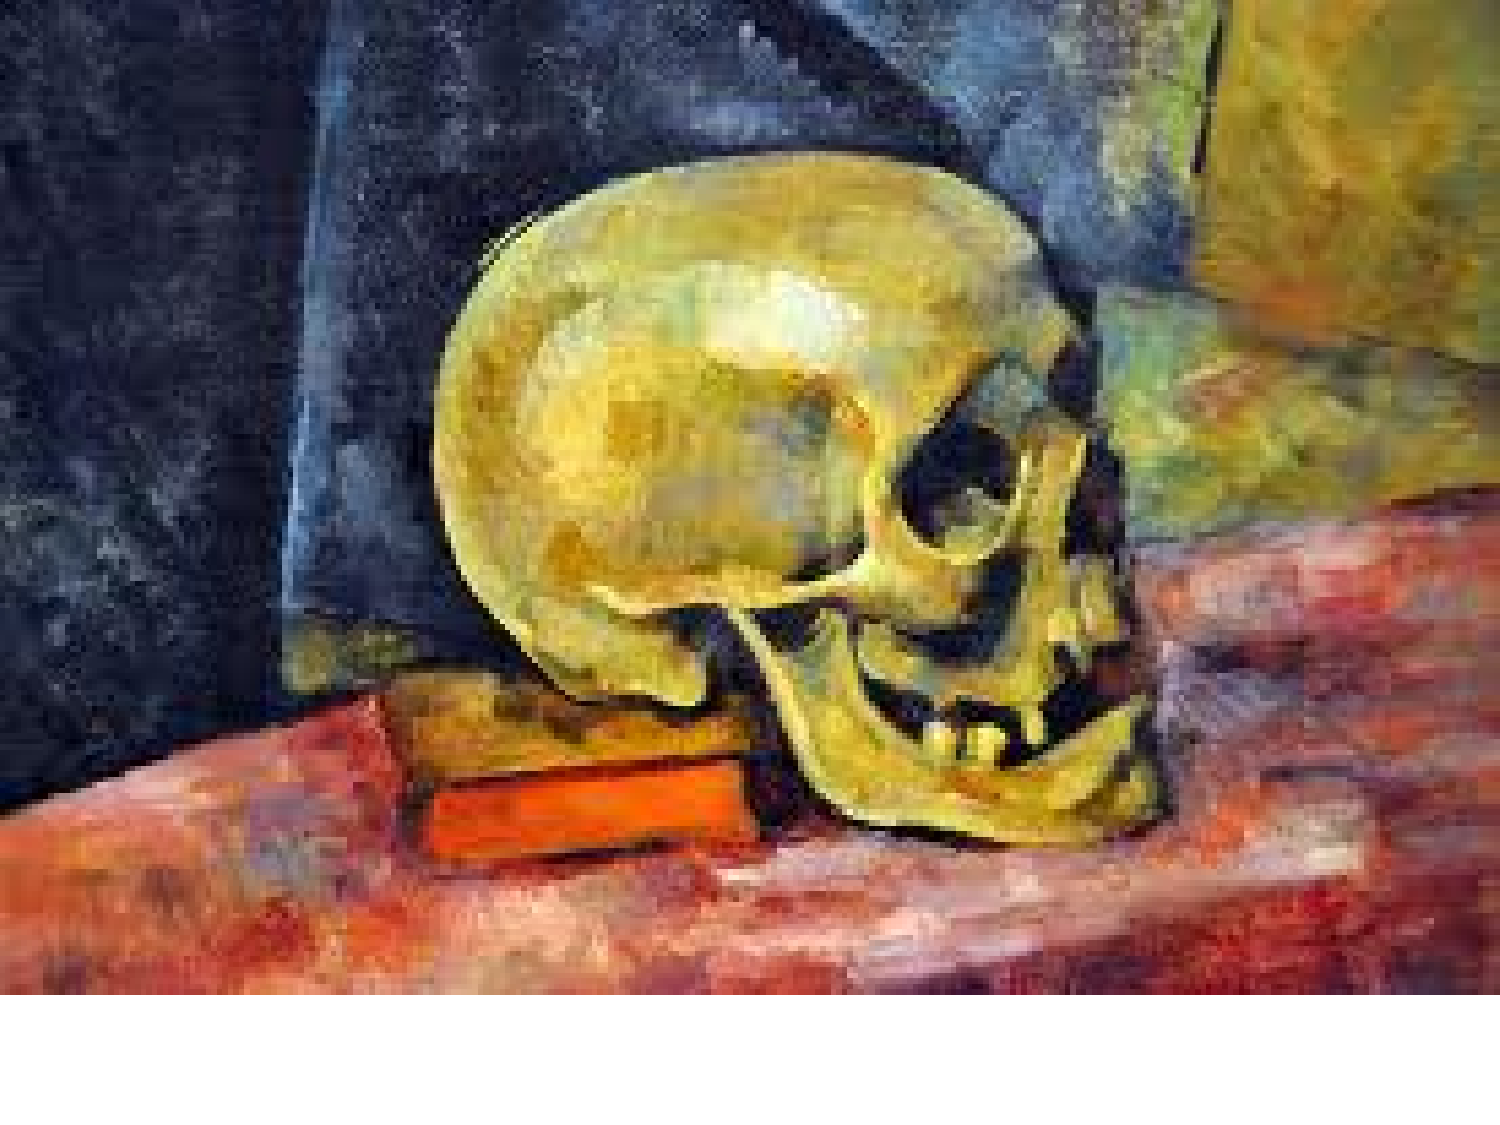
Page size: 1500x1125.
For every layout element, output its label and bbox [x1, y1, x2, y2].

picture [0, 0, 1500, 996]
